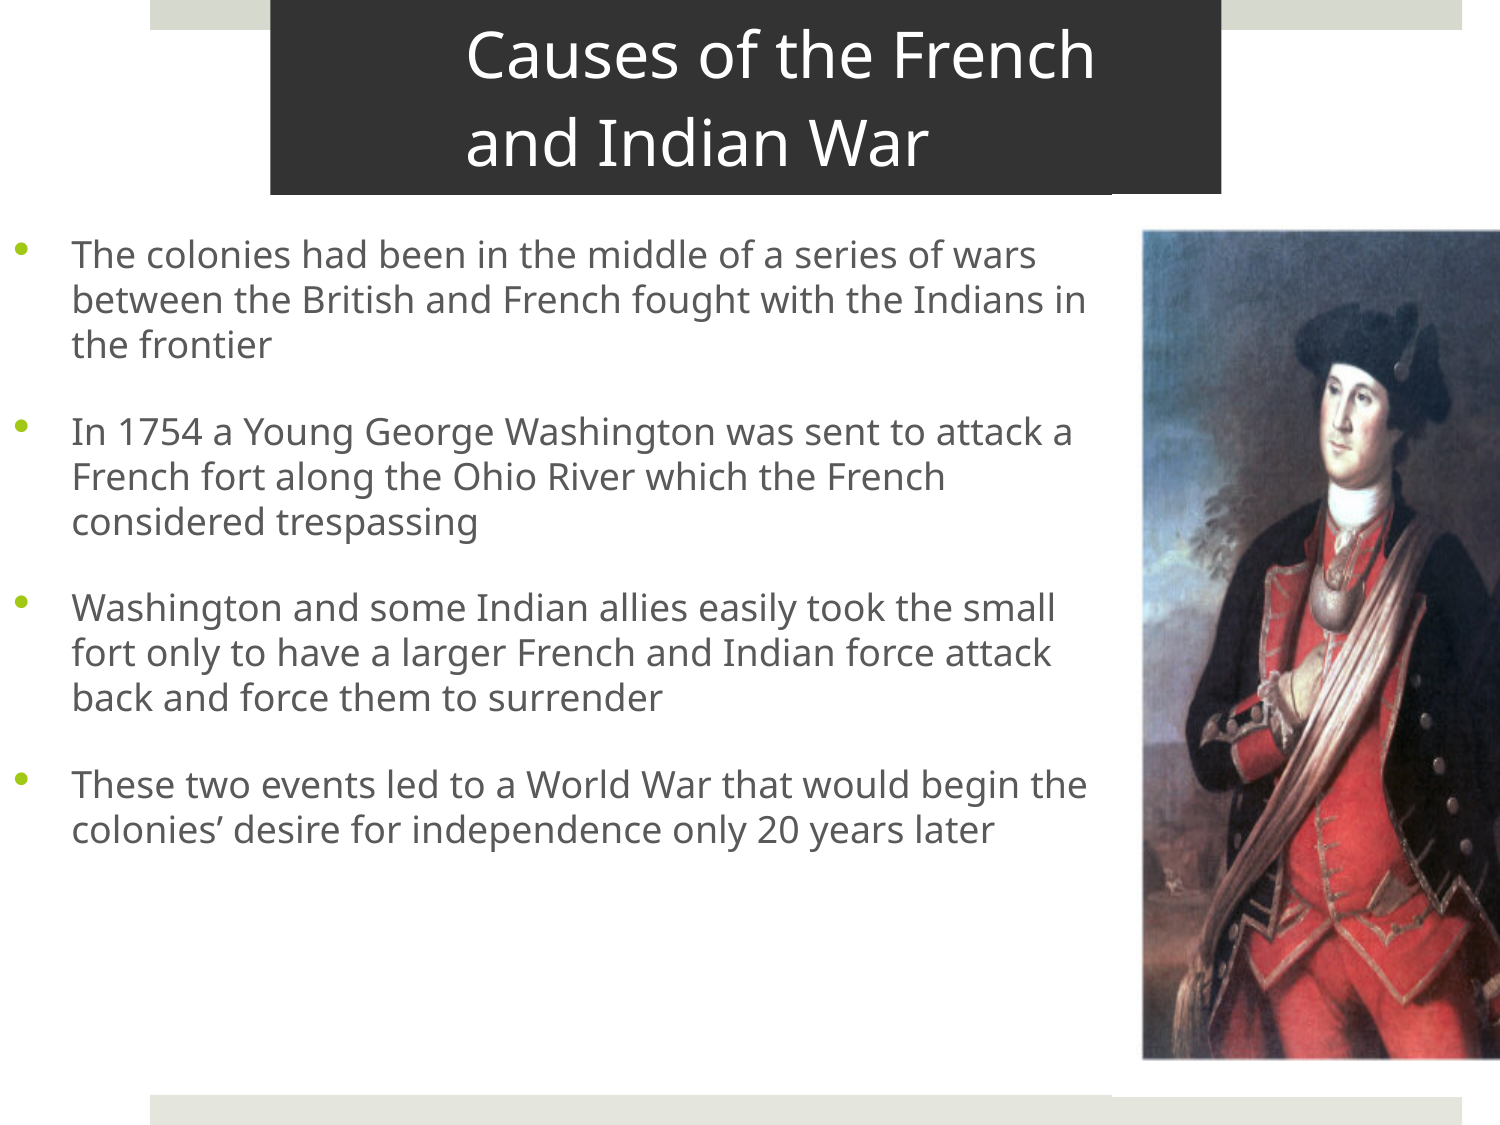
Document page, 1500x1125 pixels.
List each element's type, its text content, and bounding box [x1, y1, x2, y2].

list The colonies had been in the middle of a series of wars between the British and French fought with the Indians in the frontier In 1754 a Young George Washington was sent to attack a French fort along the Ohio River which the French considered trespassing Washington and some Indian allies easily took the small fort only to have a larger French and Indian force attack back and force them to surrender These two events led to a World War that would begin the colonies’ desire for independence only 20 years later [0, 223, 1111, 998]
title Causes of the French and Indian War [270, 0, 1222, 195]
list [1111, 194, 1500, 1097]
